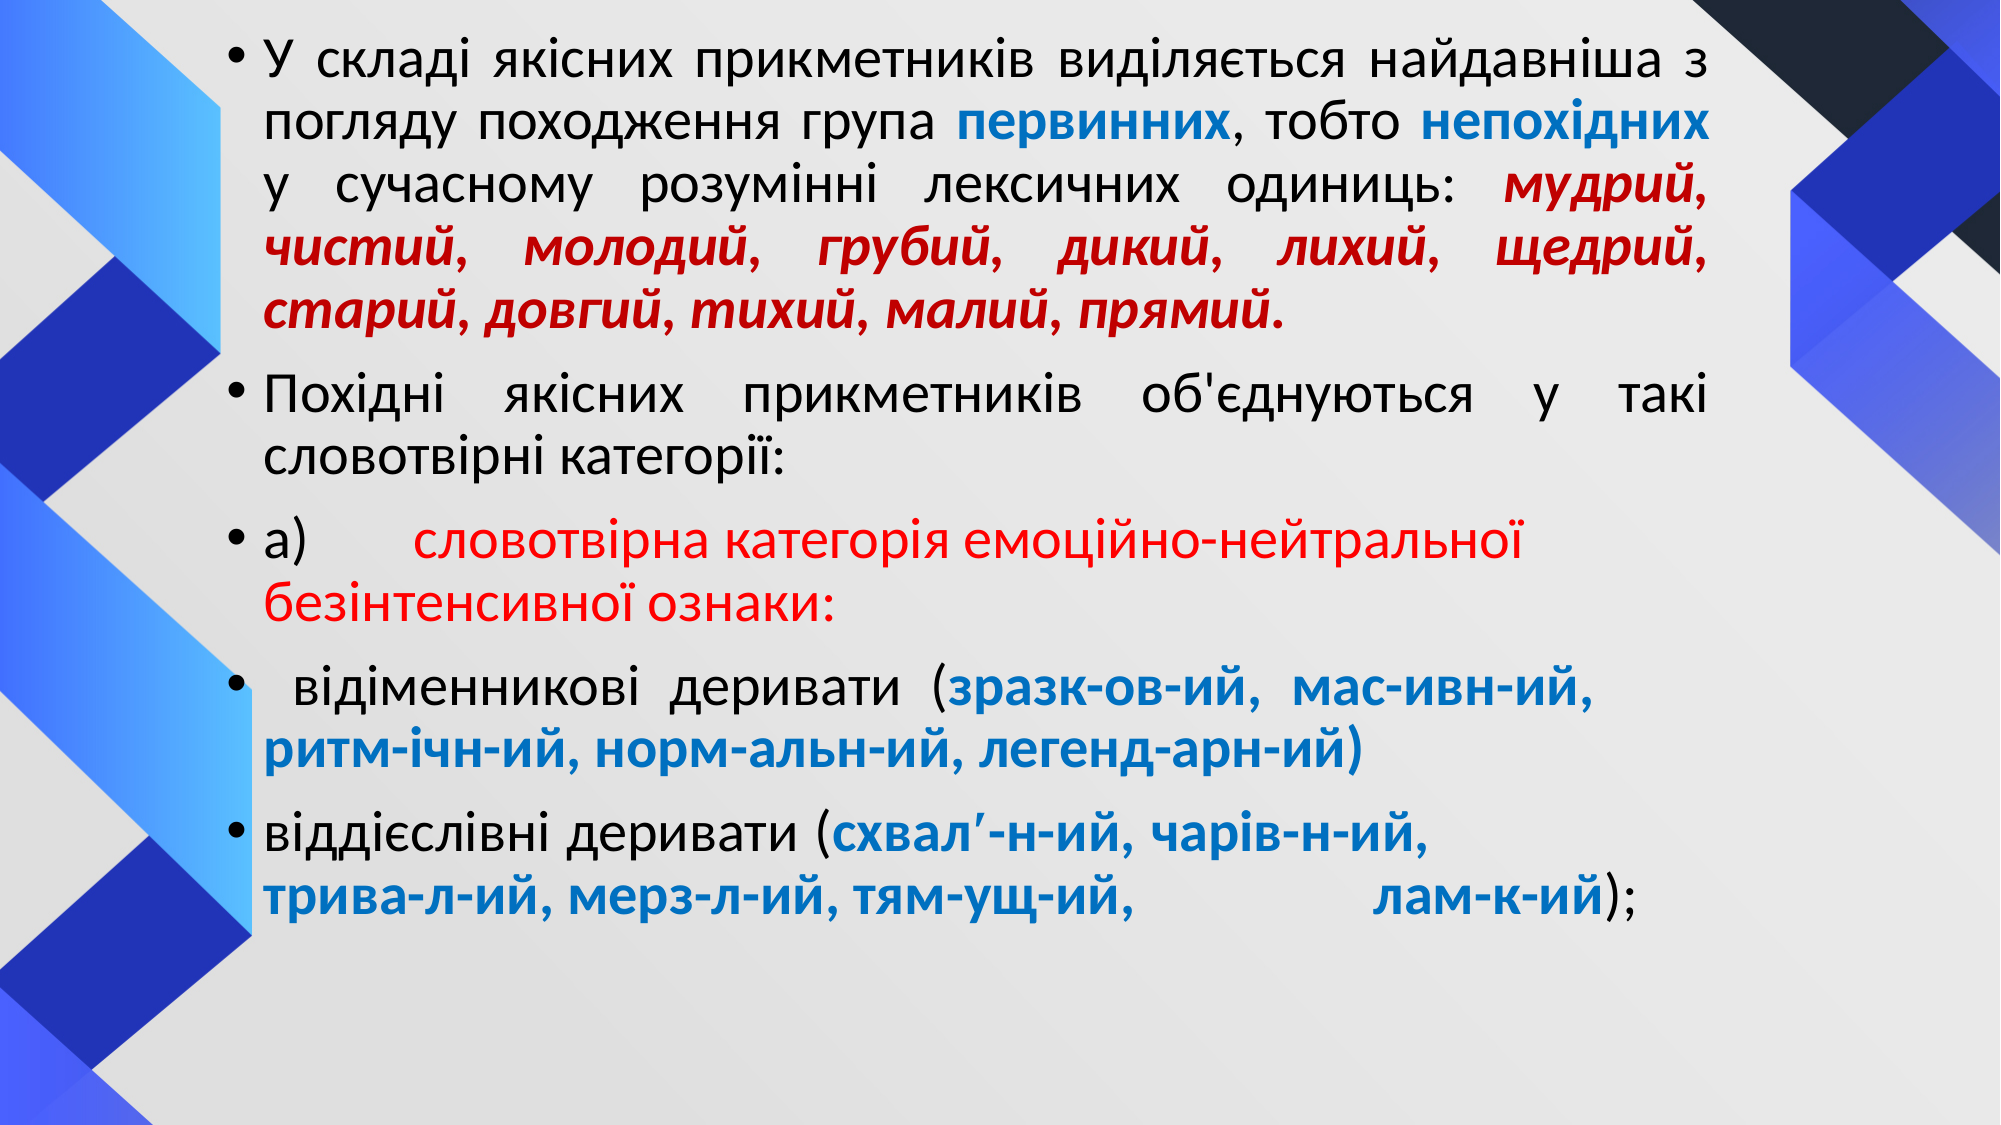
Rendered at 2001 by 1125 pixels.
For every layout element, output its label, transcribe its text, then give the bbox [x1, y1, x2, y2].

picture [0, 0, 2000, 1125]
list У складі якісних прикметників виділяється найдавніша з погляду походження група первинних, тобто непохідних у сучасному розумінні лексичних одиниць: мудрий, чистий, молодий, грубий, дикий, лихий, щедрий, старий, довгий, тихий, малий, прямий. Похідні якісних прикметників об'єднуються у такі словотвірні категорії: а) словотвірна категорія емоційно-нейтральної безінтенсивної ознаки: відіменникові деривати (зразк­-ов-ий, мас-ивн-ий, ритм-ічн-ий, норм-альн-ий, легенд-арн-ий) від­дієслівні деривати (схвалʹ-н-ий, чарів-н-ий, трива-л-ий, мерз-л-ий, тям-ущ-ий, лам-к-ий); [211, 19, 1725, 1125]
